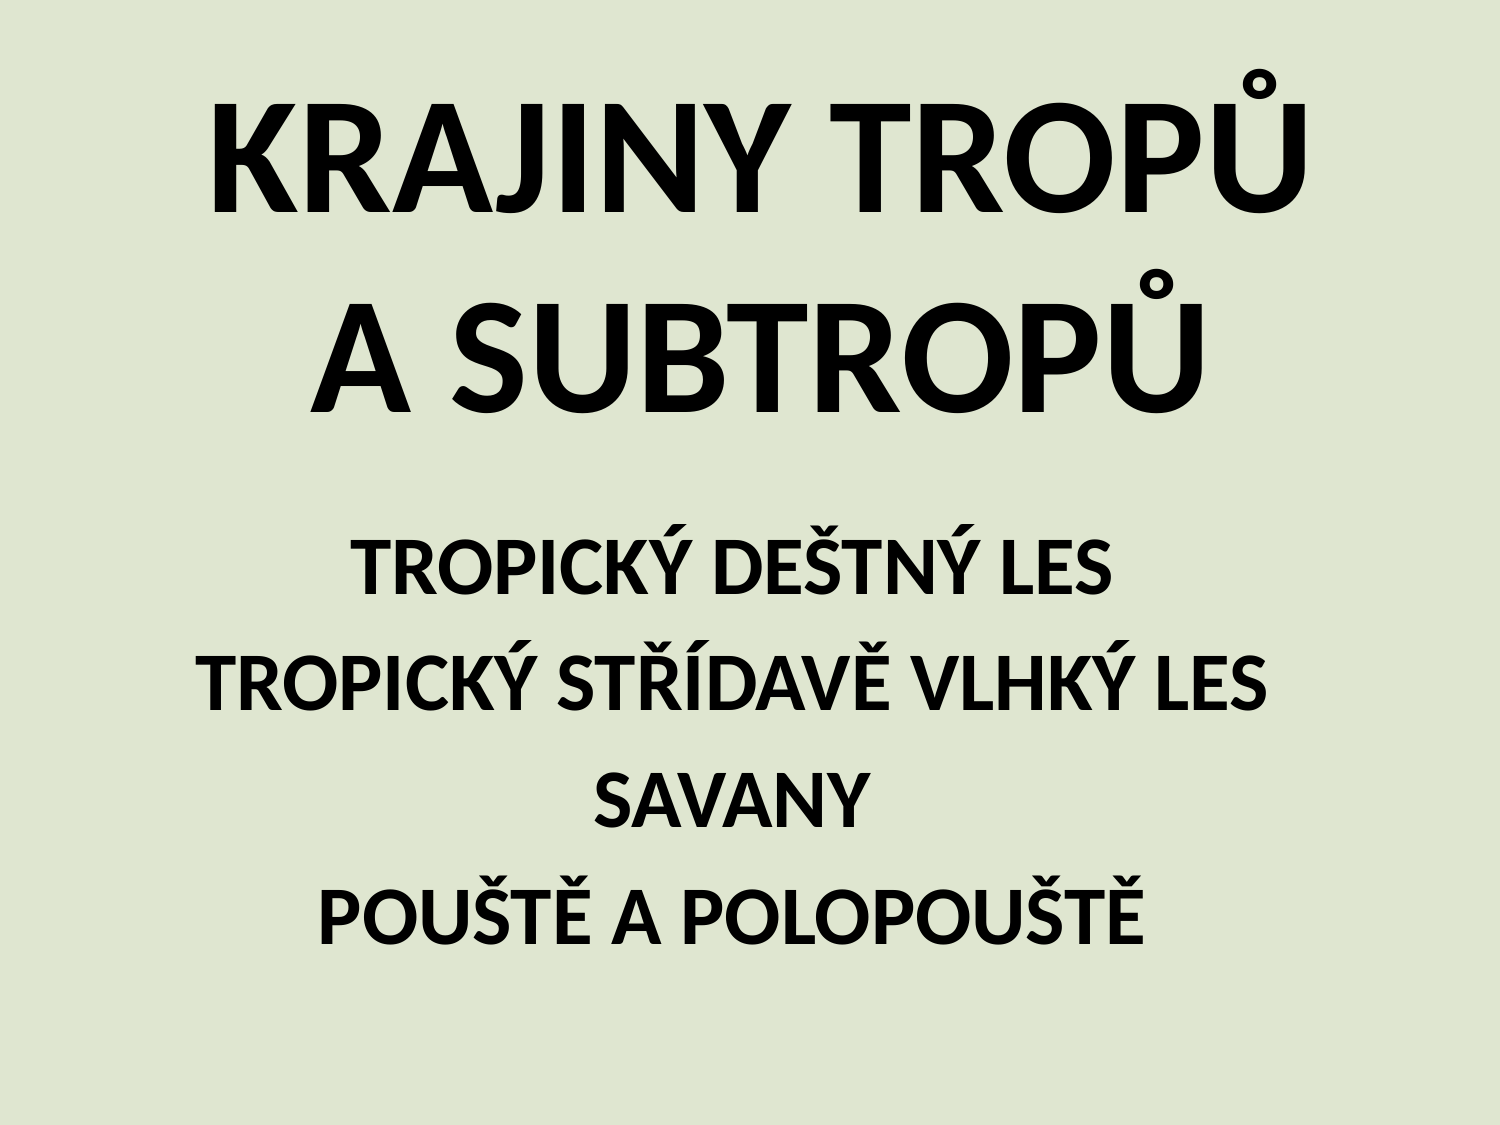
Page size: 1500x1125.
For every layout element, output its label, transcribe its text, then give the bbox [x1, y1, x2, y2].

subtitle TROPICKÝ DEŠTNÝ LES TROPICKÝ STŘÍDAVĚ VLHKÝ LES SAVANY POUŠTĚ A POLOPOUŠTĚ [147, 503, 1317, 1012]
title KRAJINY TROPŮ A SUBTROPŮ [123, 125, 1399, 367]
